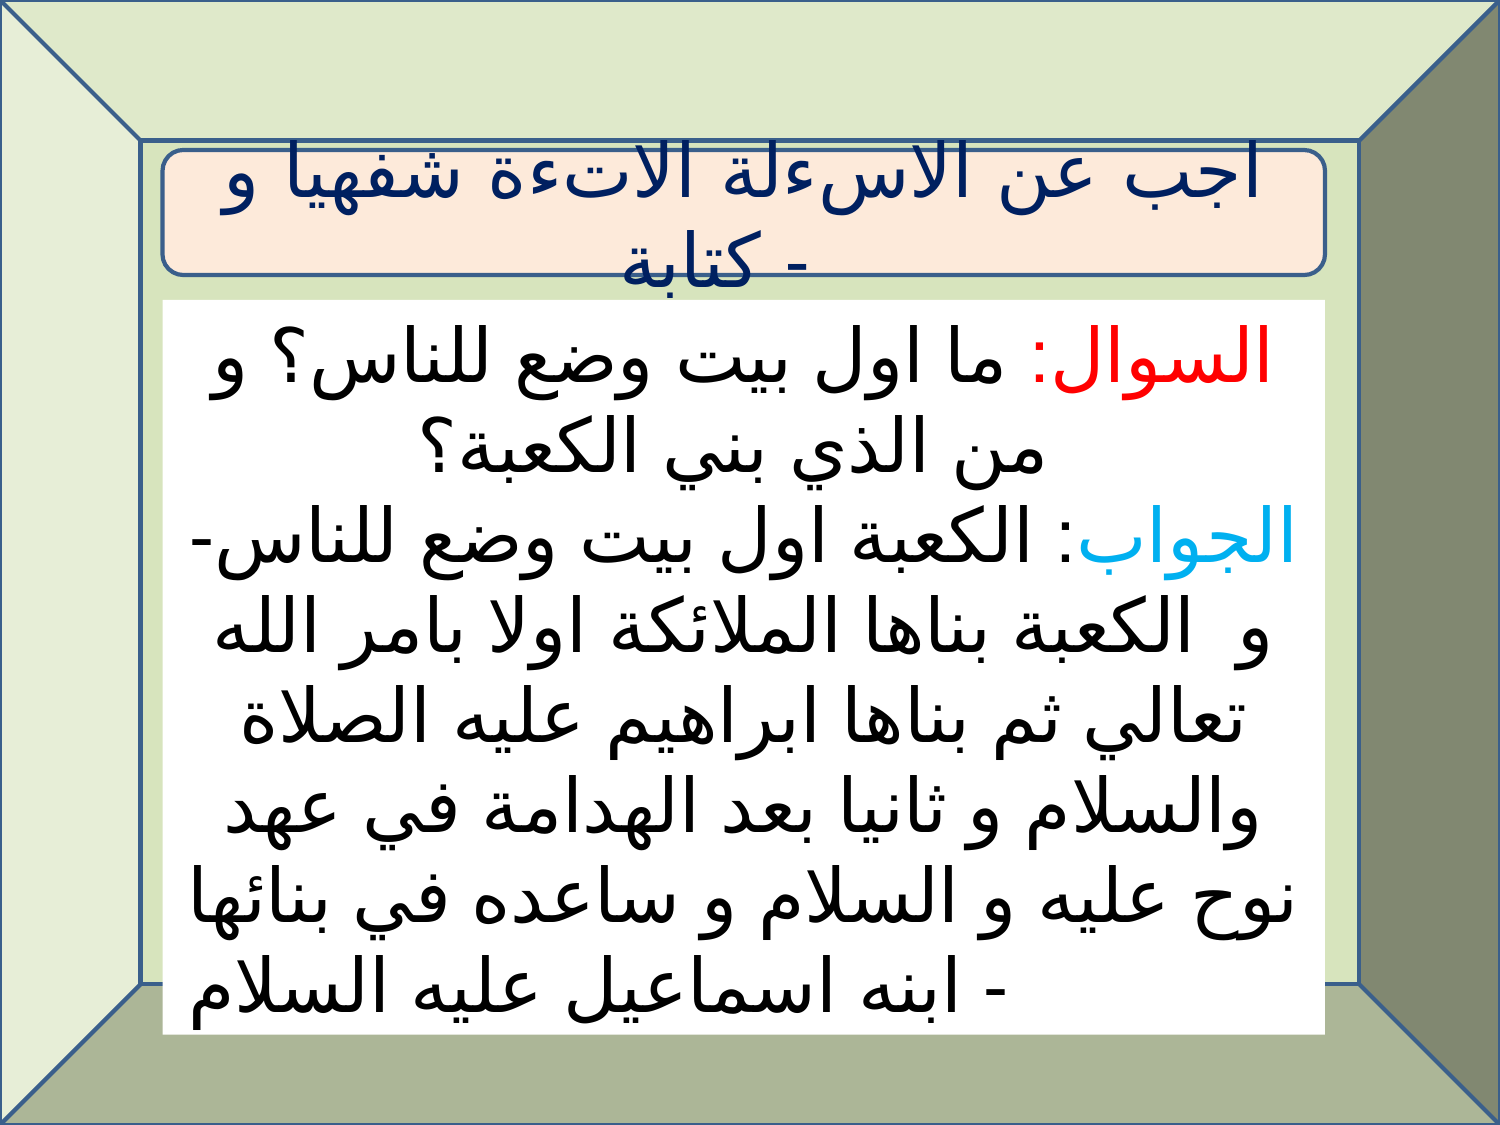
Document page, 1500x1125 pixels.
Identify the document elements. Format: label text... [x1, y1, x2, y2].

text_box السوال: ما اول بيت وضع للناس؟ و من الذي بني الكعبة؟ الجواب: الكعبة اول بيت وضع للناس- و الكعبة بناها الملائكة اولا بامر الله تعالي ثم بناها ابراهيم عليه الصلاة والسلام و ثانيا بعد الهدامة في عهد نوح عليه و السلام و ساعده في بنائها ابنه اسماعيل عليه السلام - [162, 299, 1325, 1035]
text_box اجب عن الاسءلة الاتءة شفهيا و كتابة - [160, 147, 1328, 278]
text_box [0, 0, 1500, 1125]
